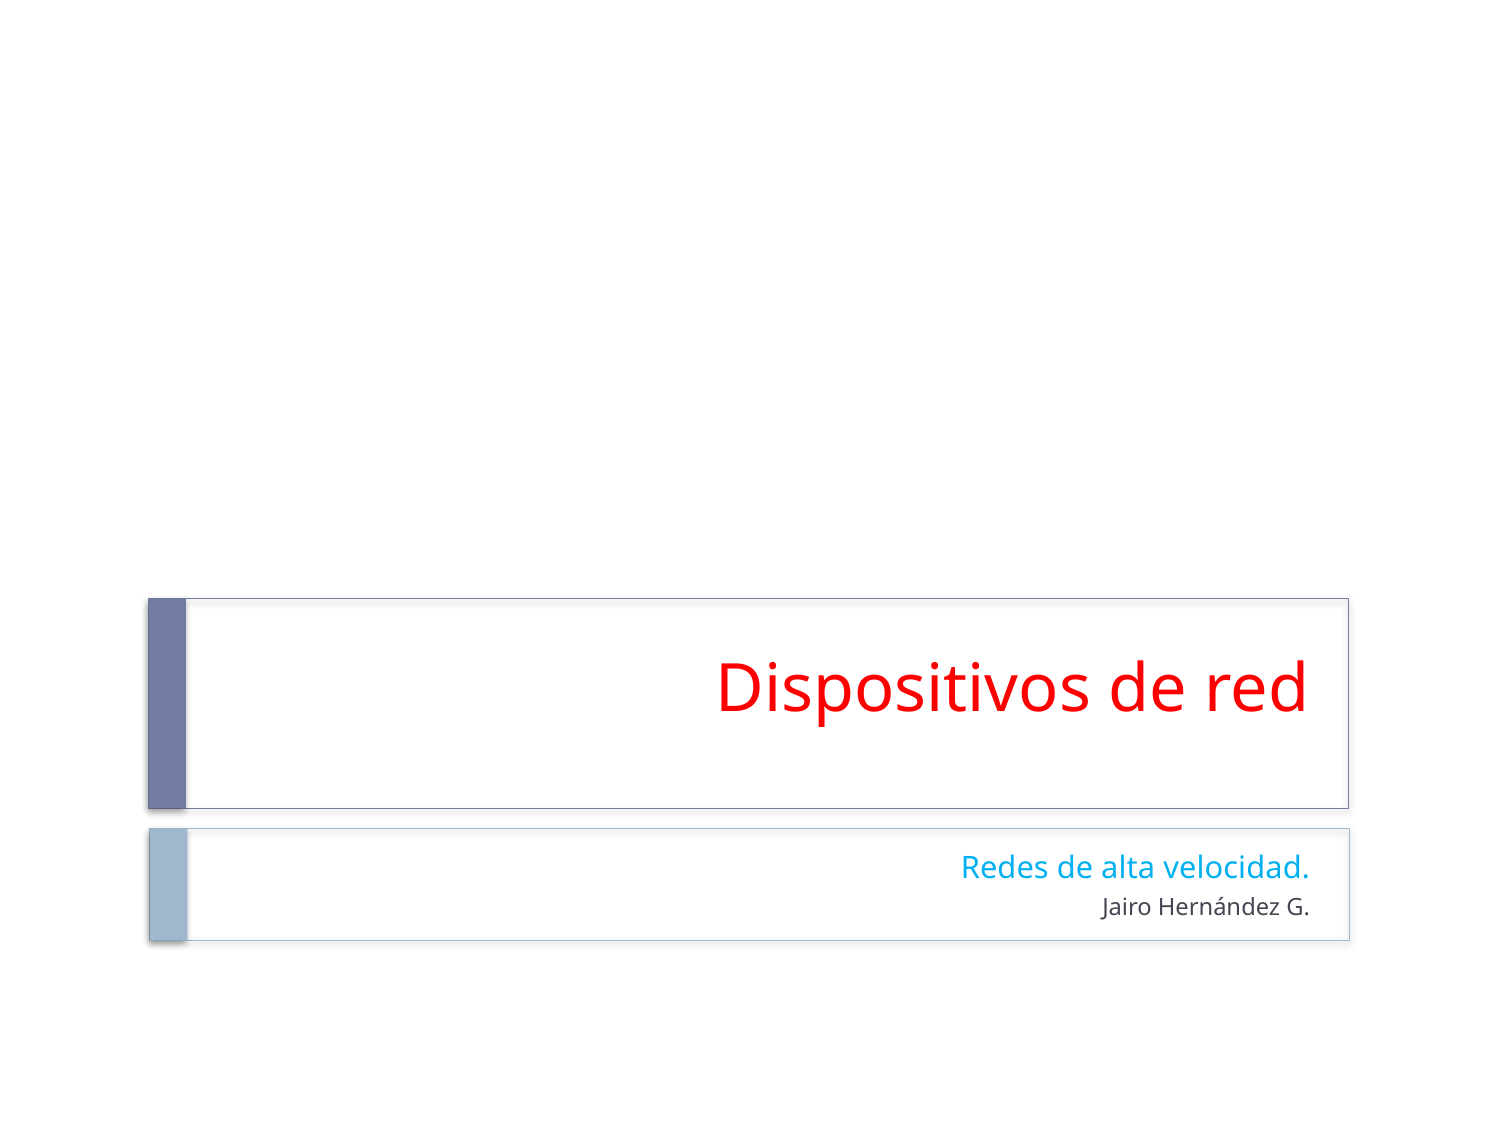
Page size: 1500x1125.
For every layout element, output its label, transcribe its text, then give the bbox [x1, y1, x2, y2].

subtitle Redes de alta velocidad. Jairo Hernández G. [200, 840, 1325, 929]
title Dispositivos de red [200, 637, 1325, 800]
